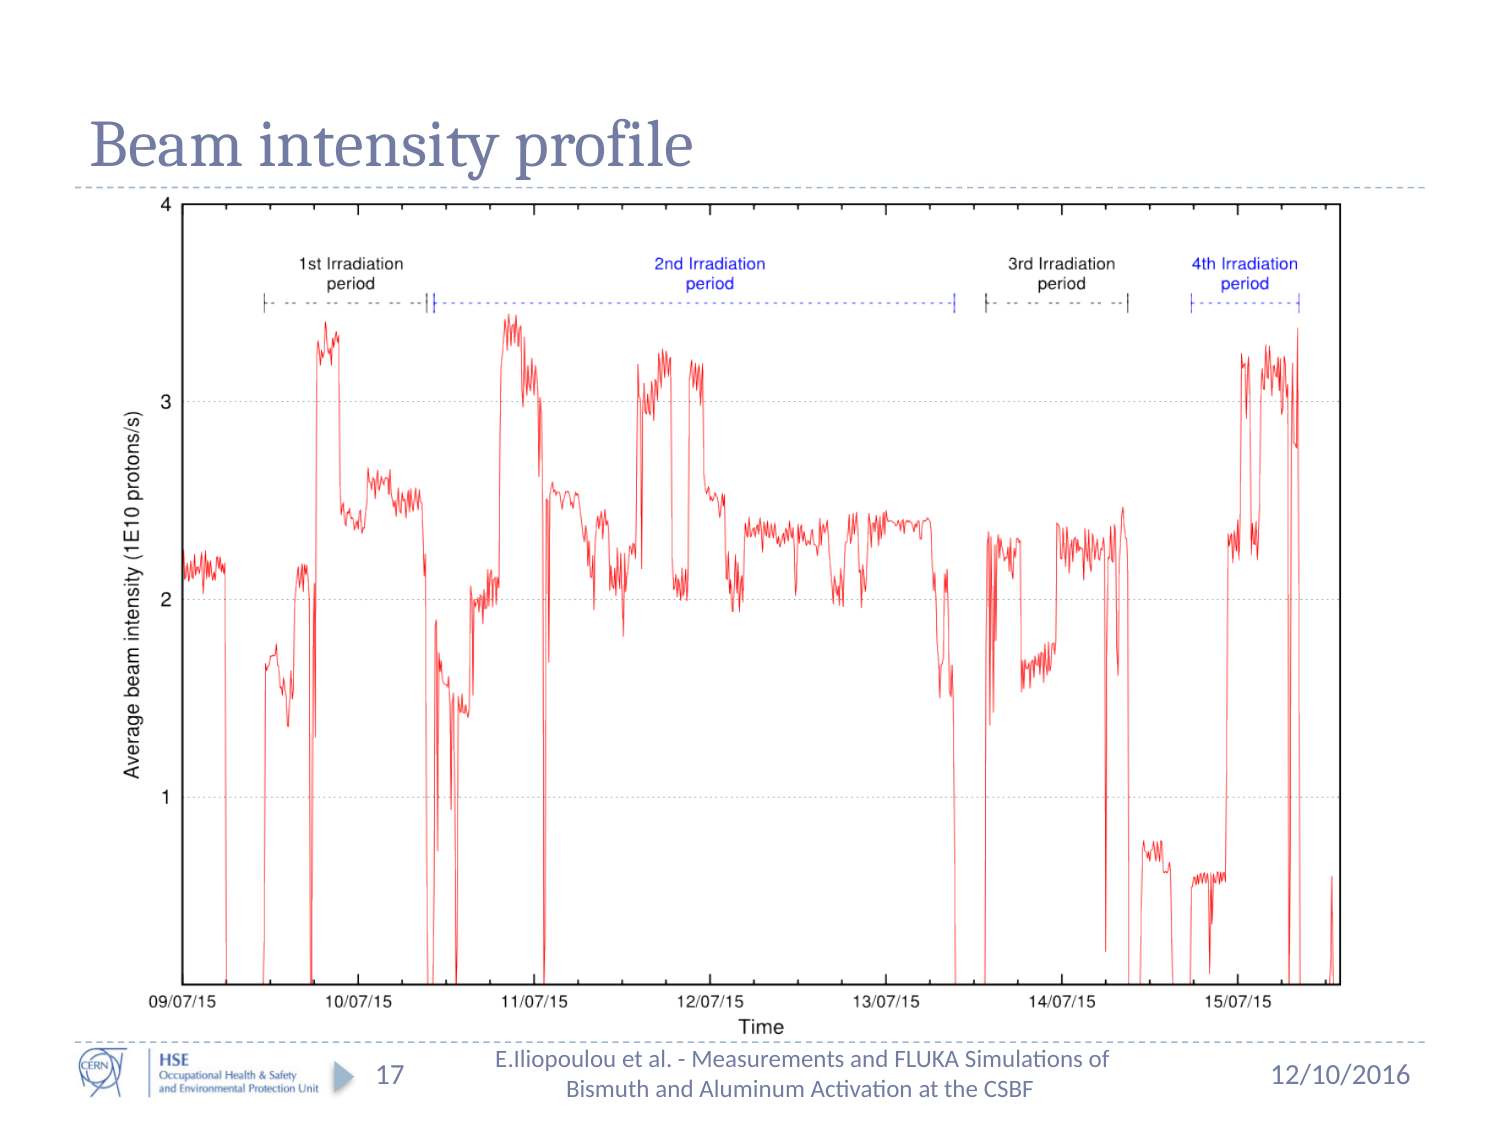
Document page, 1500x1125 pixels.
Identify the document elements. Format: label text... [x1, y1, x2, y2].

picture [76, 1047, 325, 1099]
slide_number 17 [360, 1051, 455, 1103]
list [88, 184, 1402, 1039]
title Beam intensity profile [75, 24, 1425, 188]
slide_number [1151, 1042, 1426, 1103]
footer E.Iliopoulou et al. - Measurements and FLUKA Simulations of Bismuth and Aluminum Activation at the CSBF [466, 1051, 1140, 1103]
